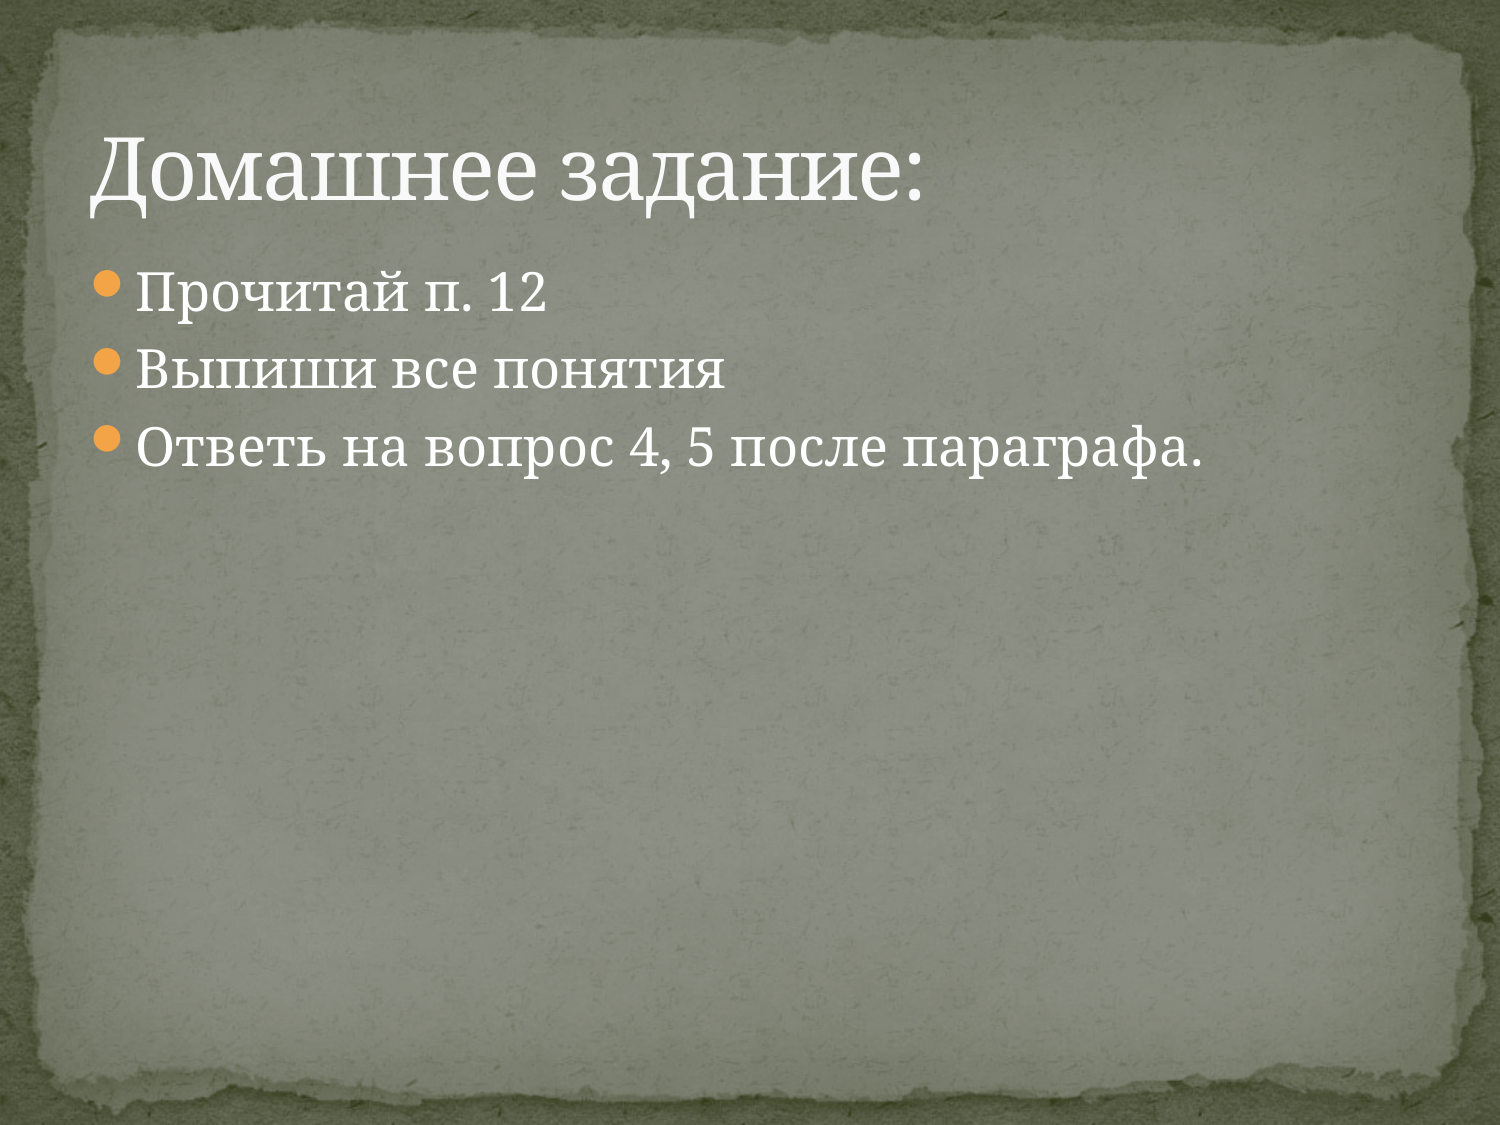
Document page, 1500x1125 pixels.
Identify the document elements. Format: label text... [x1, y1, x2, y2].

title Домашнее задание: [74, 24, 1425, 225]
list Прочитай п. 12 Выпиши все понятия Ответь на вопрос 4, 5 после параграфа. [75, 249, 1425, 1000]
